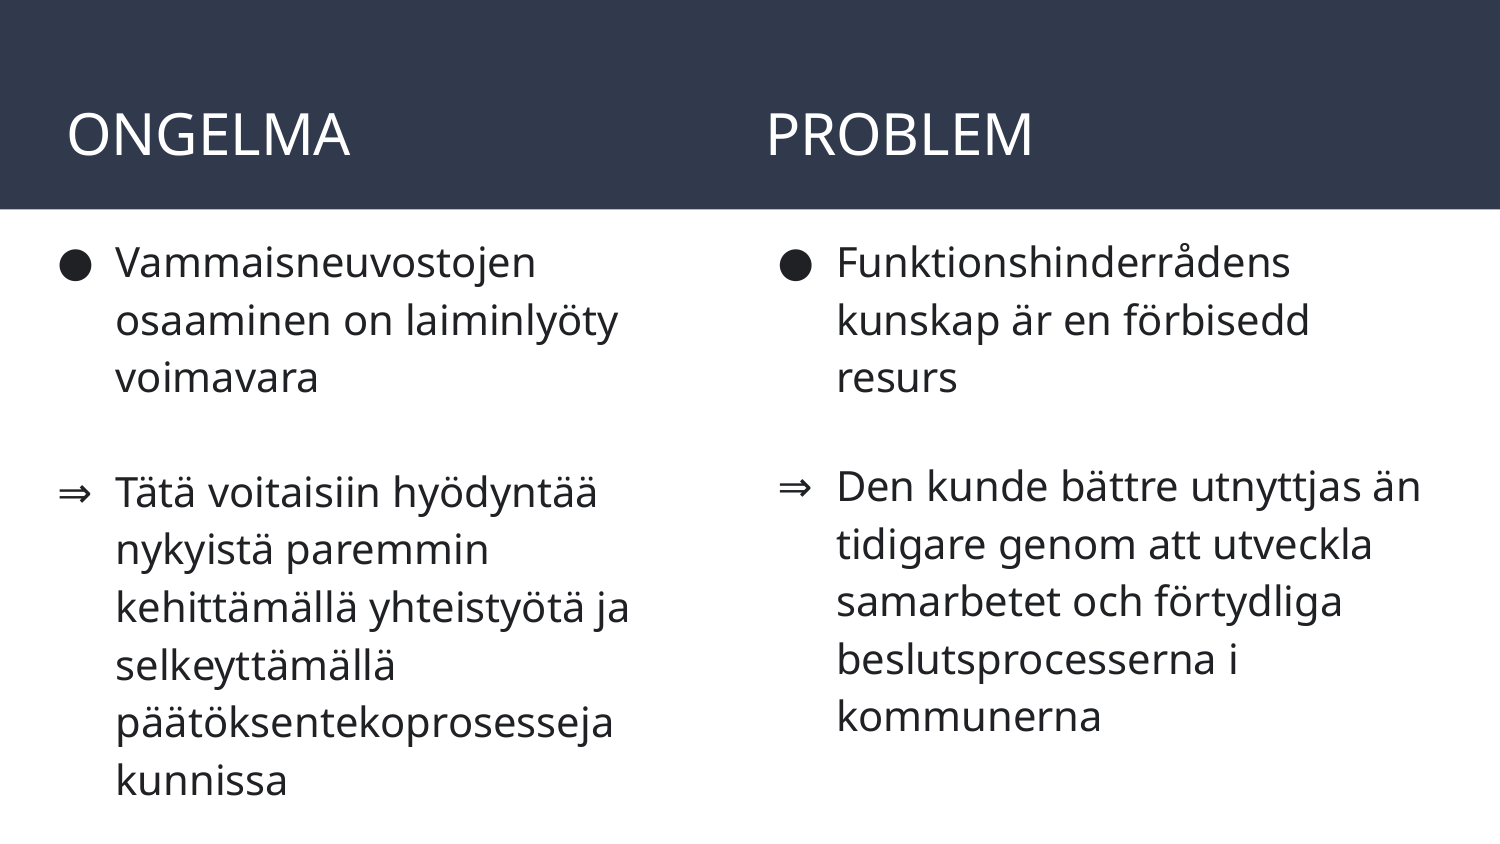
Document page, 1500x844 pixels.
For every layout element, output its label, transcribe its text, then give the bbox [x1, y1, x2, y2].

title PROBLEM [750, 82, 1436, 185]
list Vammaisneuvostojen osaaminen on laiminlyöty voimavara Tätä voitaisiin hyödyntää nykyistä paremmin kehittämällä yhteistyötä ja selkeyttämällä päätöksentekoprosesseja kunnissa [25, 213, 719, 826]
list Funktionshinderrådens kunskap är en förbisedd resurs Den kunde bättre utnyttjas än tidigare genom att utveckla samarbetet och förtydliga beslutsprocesserna i kommunerna [745, 213, 1440, 826]
title ONGELMA [51, 82, 694, 185]
